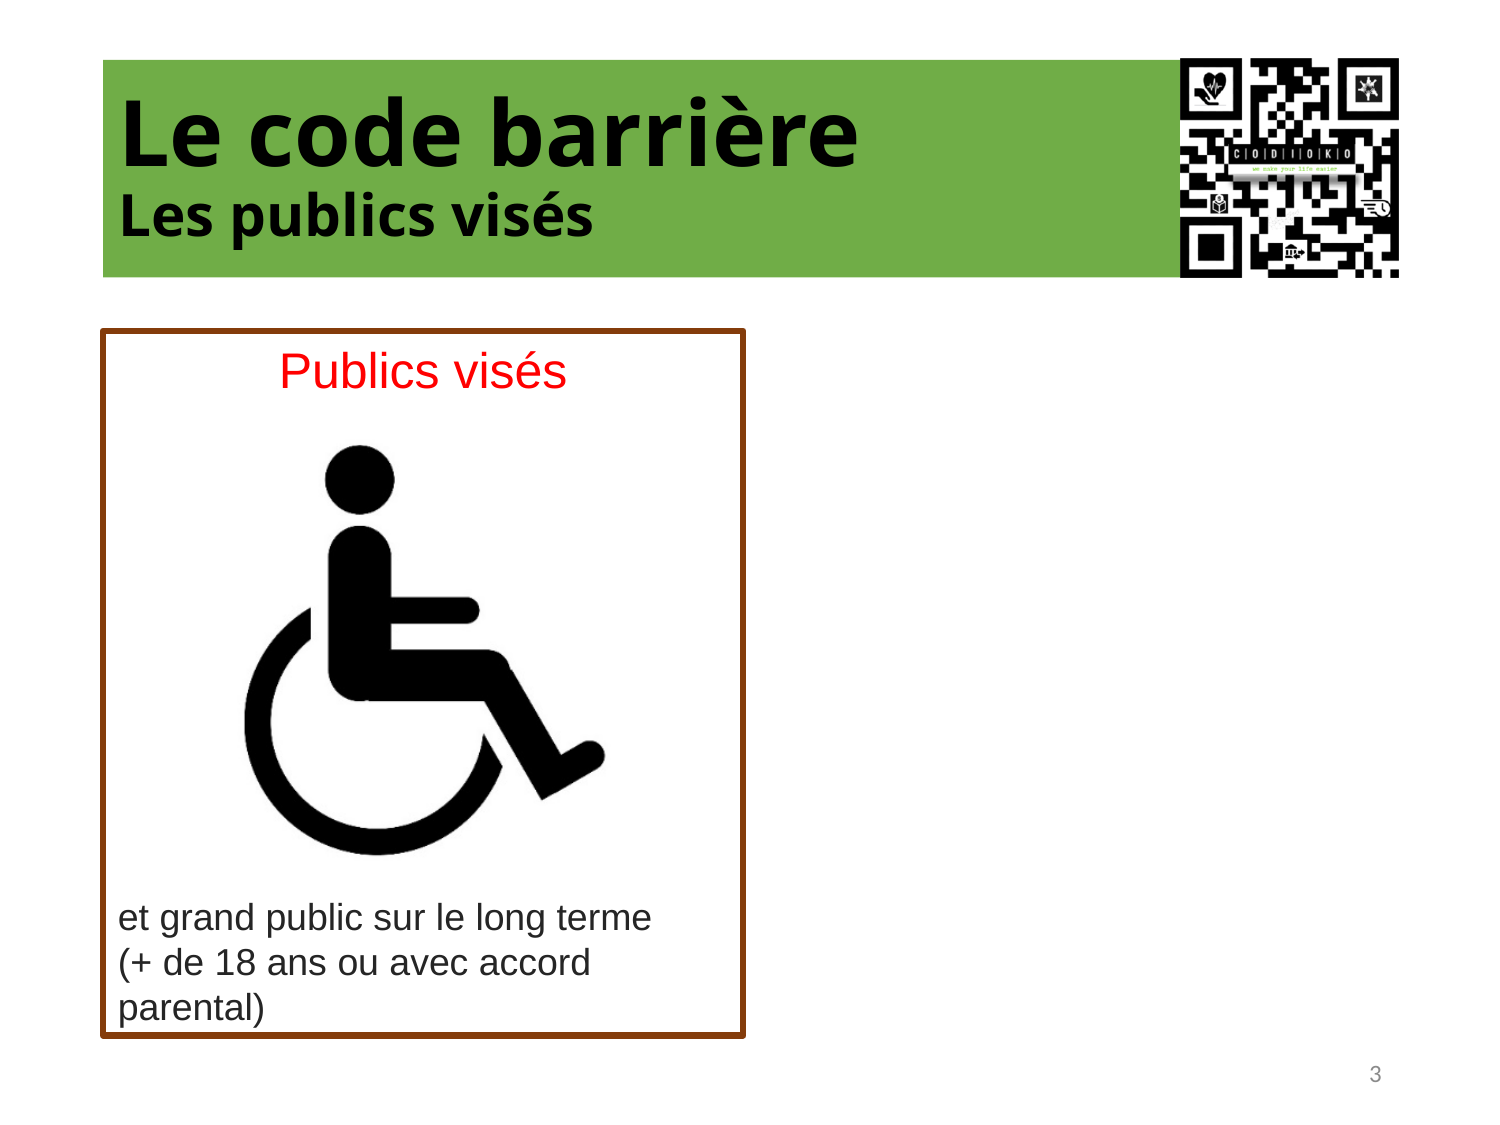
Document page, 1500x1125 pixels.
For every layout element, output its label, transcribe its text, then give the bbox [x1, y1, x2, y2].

title Le code barrière Les publics visés [103, 59, 1180, 278]
picture [229, 426, 618, 864]
picture [1180, 58, 1399, 278]
slide_number 3 [1059, 1042, 1397, 1103]
text_box Publics visés et grand public sur le long terme (+ de 18 ans ou avec accord parental) [103, 330, 744, 1036]
